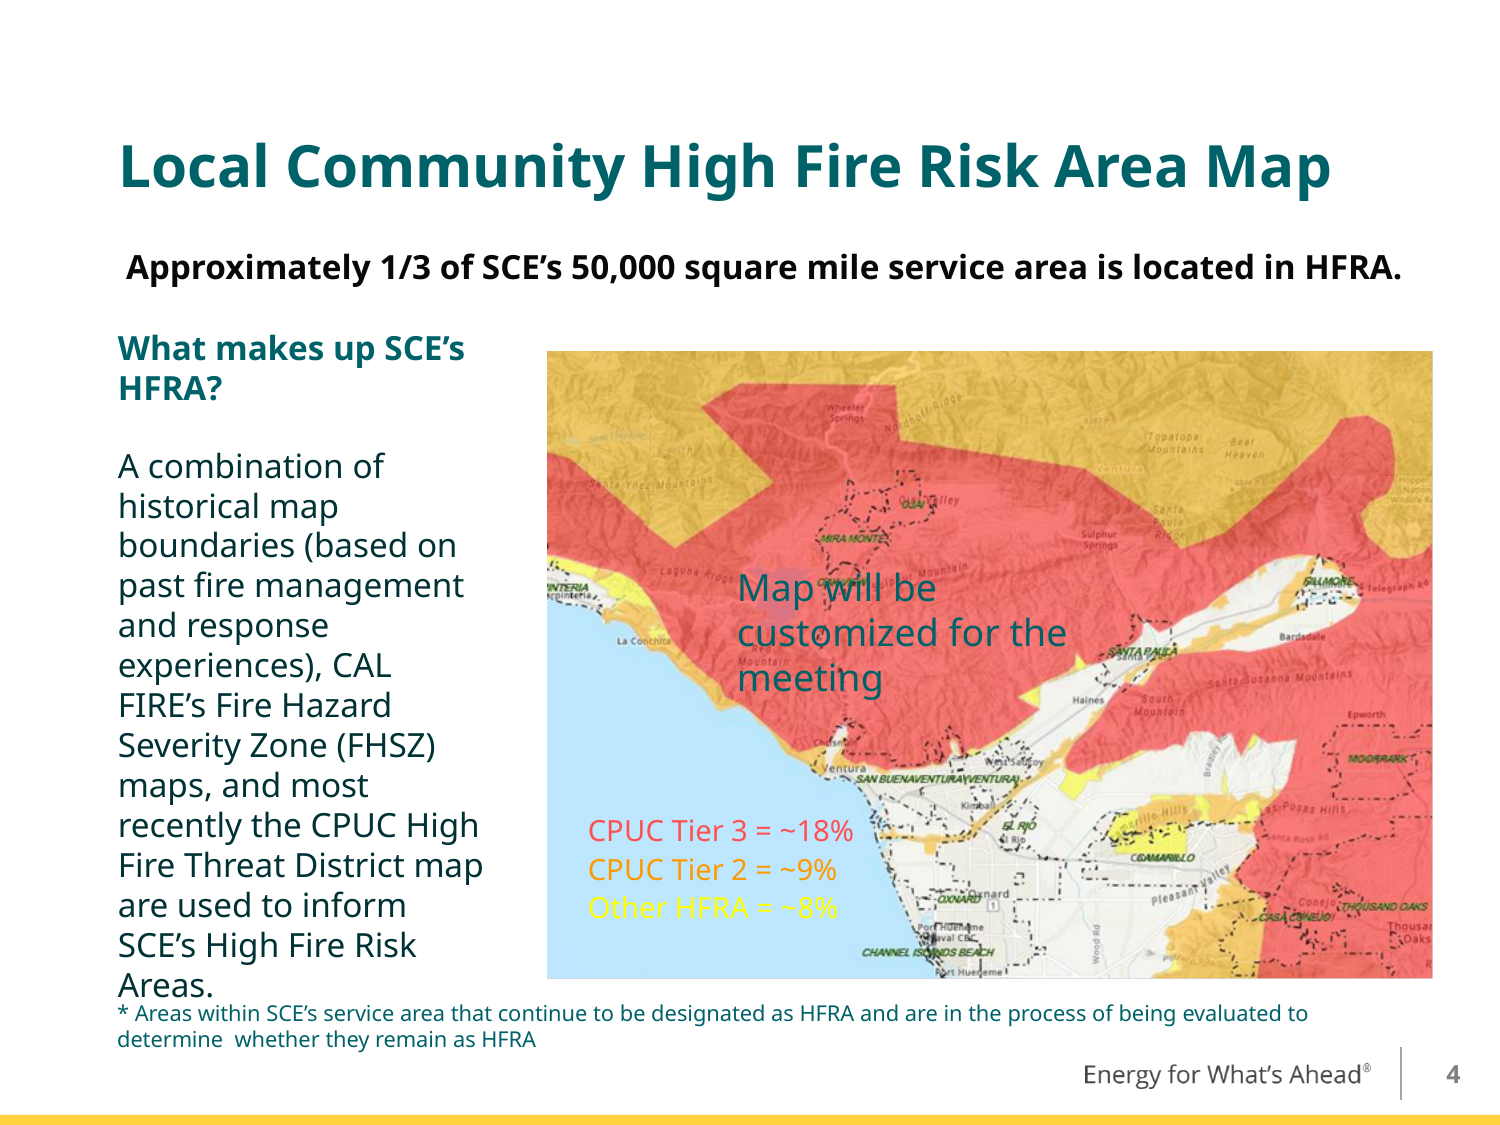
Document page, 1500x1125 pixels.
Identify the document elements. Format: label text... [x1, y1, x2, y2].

picture [547, 351, 1434, 980]
picture [1085, 1063, 1371, 1089]
text_box Approximately 1/3 of SCE’s 50,000 square mile service area is located in HFRA. [111, 238, 1420, 294]
text_box * Areas within SCE’s service area that continue to be designated as HFRA and are in the process of being evaluated to determine whether they remain as HFRA [102, 992, 1365, 1060]
text_box What makes up SCE’s HFRA? A combination of historical map boundaries (based on past fire management and response experiences), CAL FIRE’s Fire Hazard Severity Zone (FHSZ) maps, and most recently the CPUC High Fire Threat District map are used to inform SCE’s High Fire Risk Areas. [102, 350, 505, 981]
title Local Community High Fire Risk Area Map [103, 59, 1397, 278]
slide_number 3 [1390, 1045, 1476, 1106]
